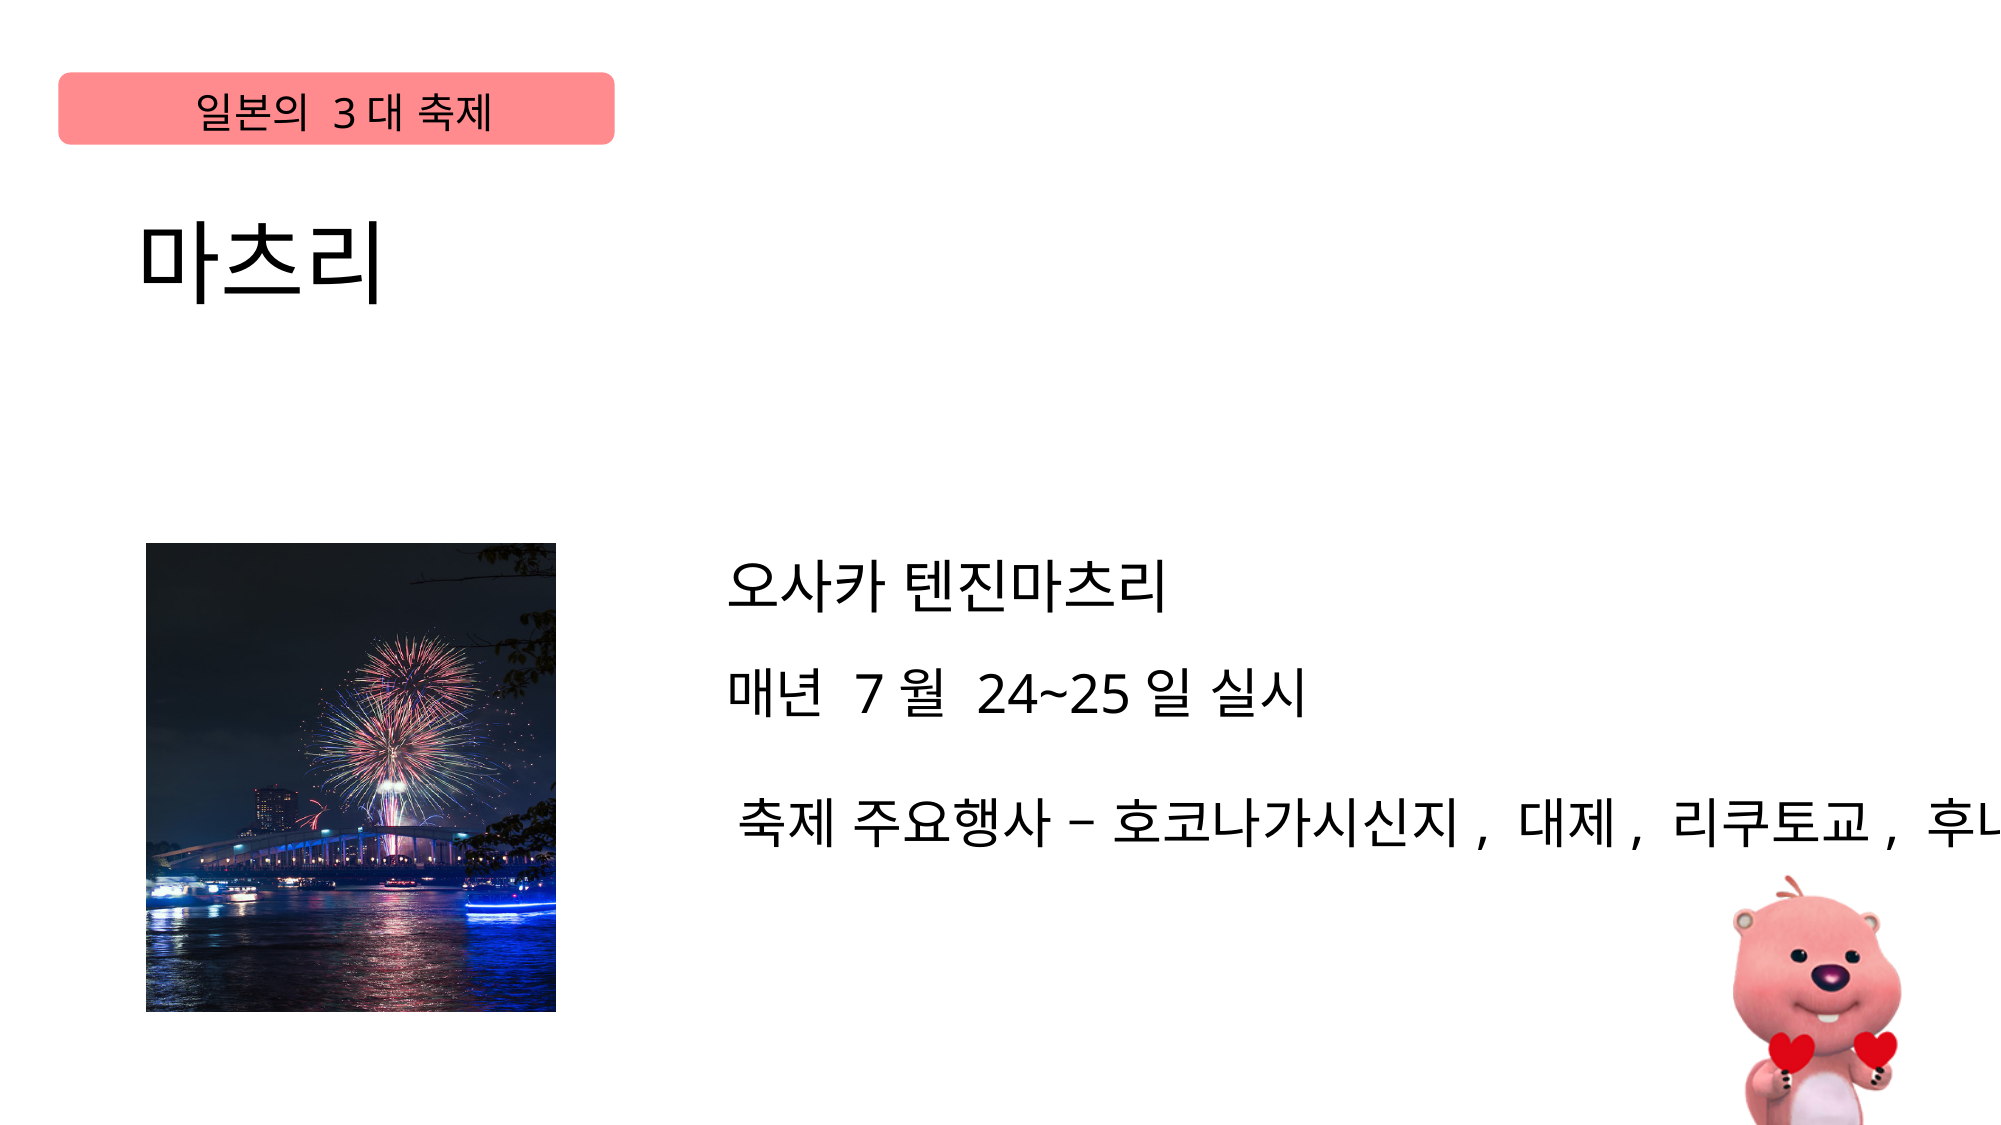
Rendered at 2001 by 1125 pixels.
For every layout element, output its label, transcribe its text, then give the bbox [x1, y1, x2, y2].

picture [146, 543, 556, 1012]
text_box [58, 72, 615, 145]
text_box 마츠리 [58, 198, 1182, 324]
text_box [0, 0, 2000, 447]
text_box 오사카 텐진마츠리 [711, 543, 1382, 626]
text_box 일본의 3대 축제 [83, 79, 606, 144]
text_box 매년 7월 24~25일 실시 [711, 651, 1382, 744]
picture [1679, 851, 1956, 1125]
text_box 축제 주요행사 – 호코나가시신지, 대제, 리쿠토교, 후나토교, 하나비 [723, 781, 1430, 1019]
